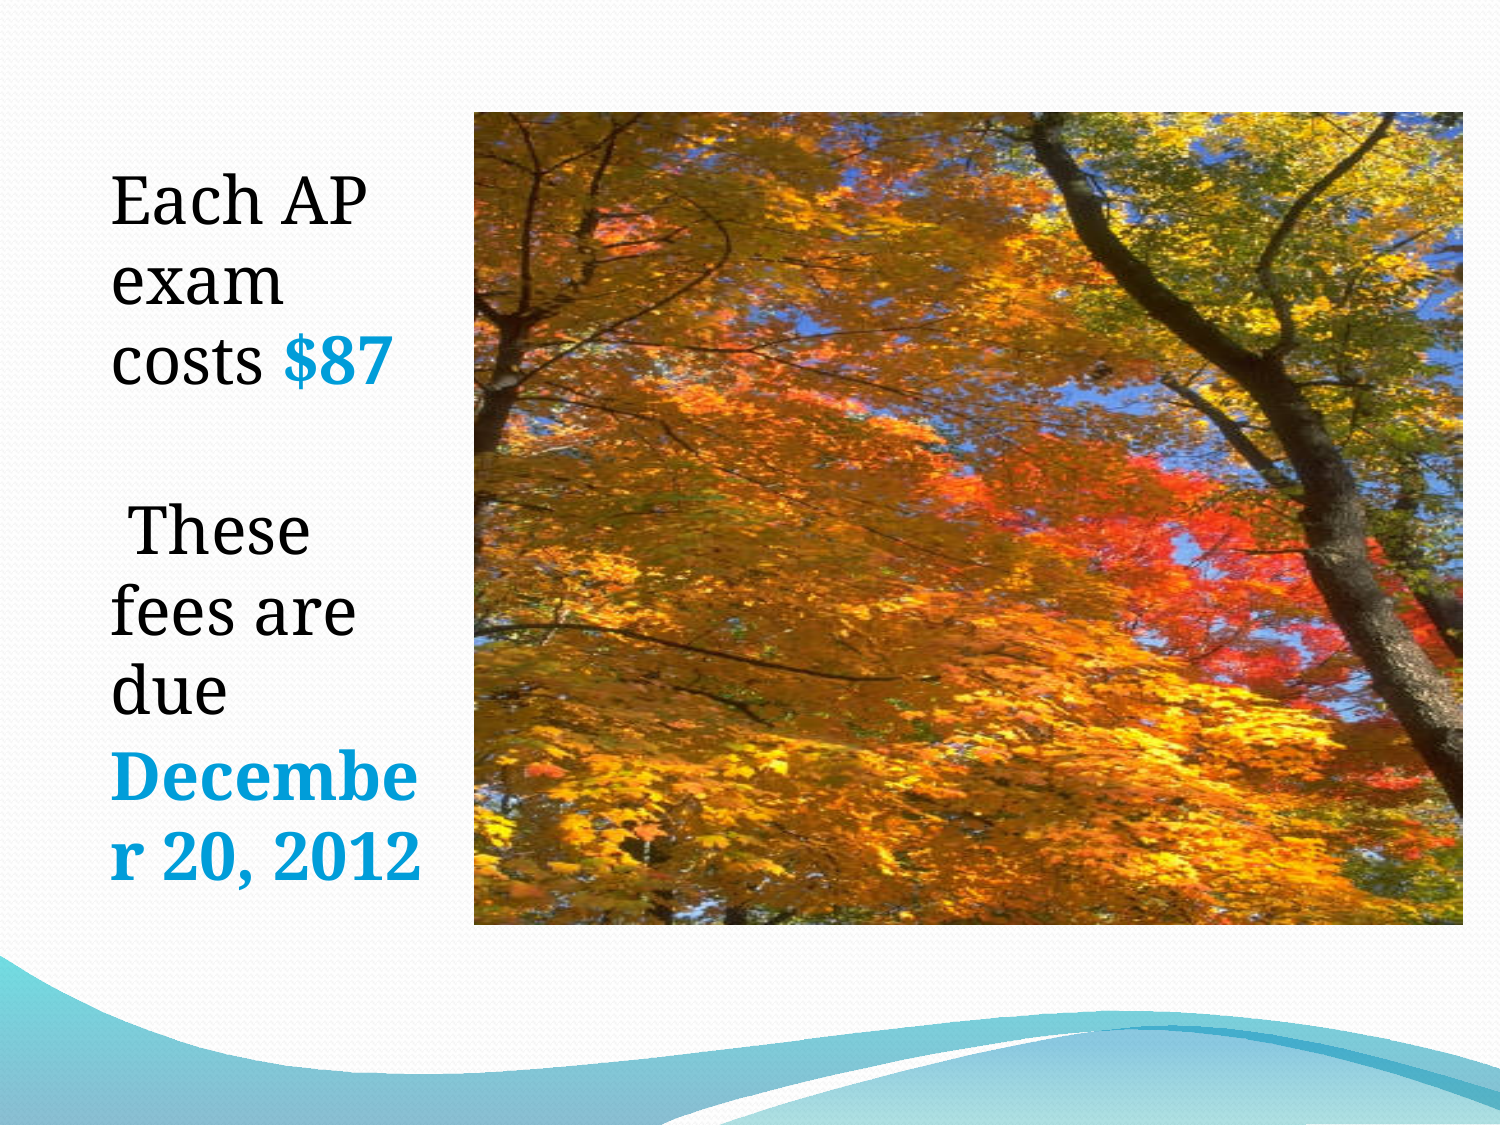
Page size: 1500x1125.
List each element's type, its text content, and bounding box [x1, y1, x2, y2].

picture [474, 112, 1463, 926]
list Each AP exam costs $87 These fees are due December 20, 2012 [99, 112, 463, 925]
